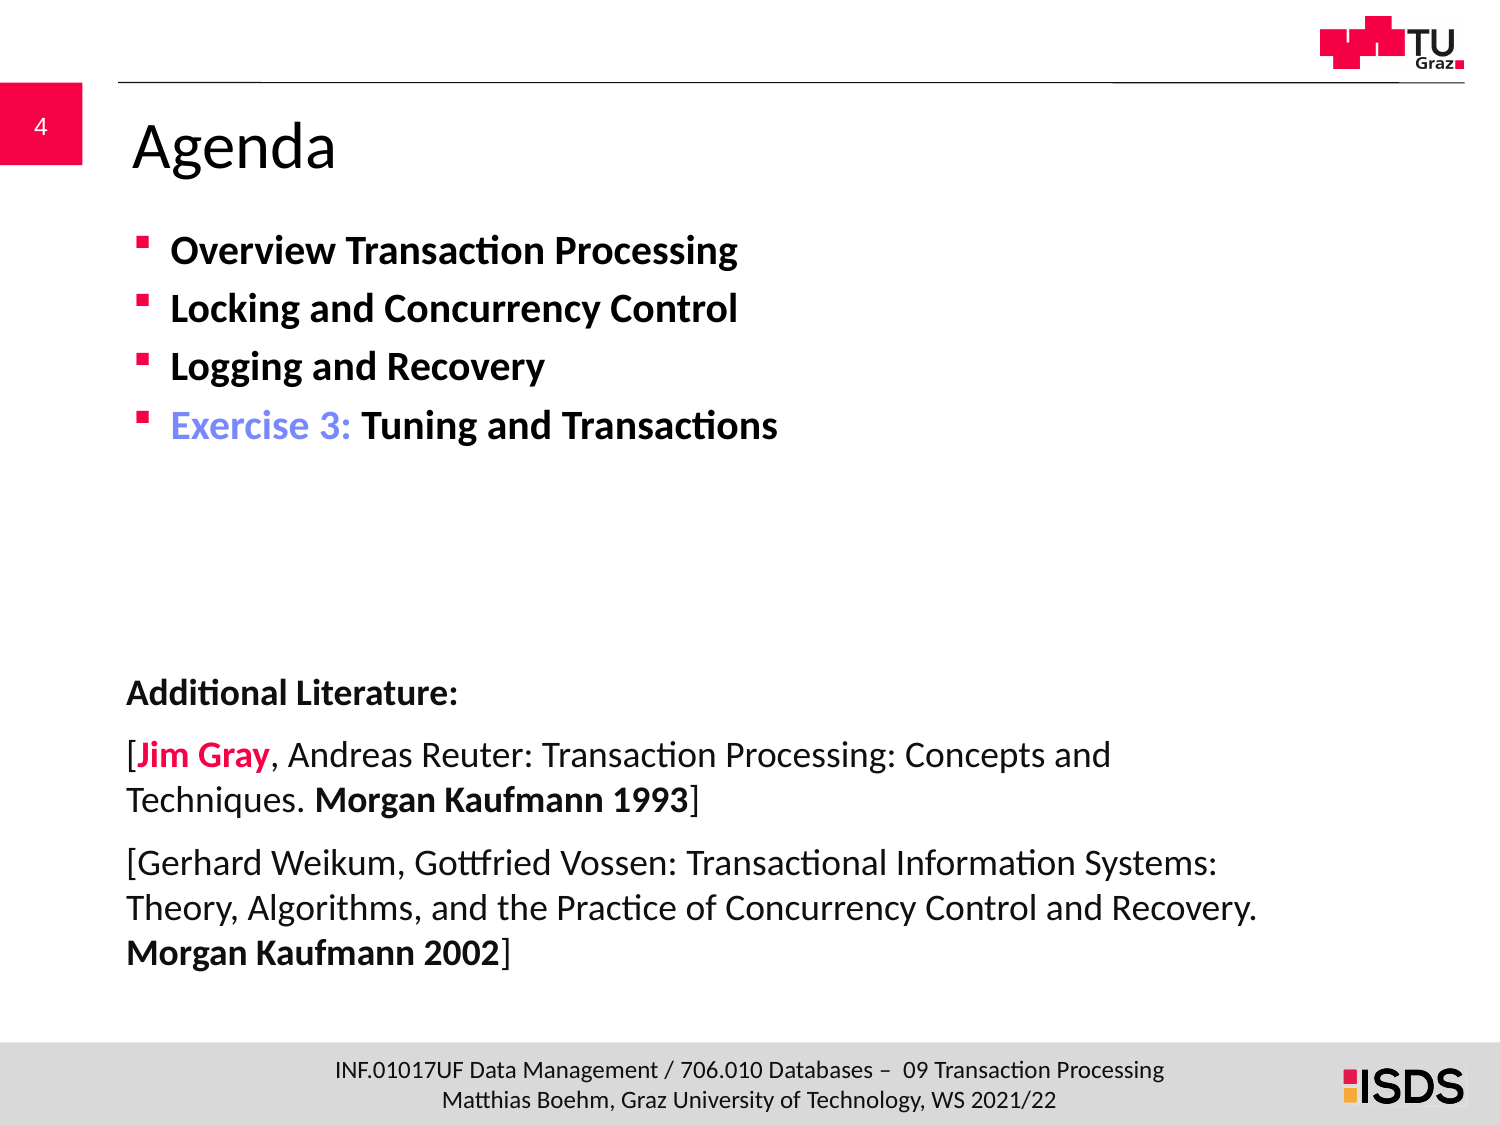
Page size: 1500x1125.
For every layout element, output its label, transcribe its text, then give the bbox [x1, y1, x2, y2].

list Overview Transaction Processing Locking and Concurrency Control Logging and Recovery Exercise 3: Tuning and Transactions [118, 215, 1463, 1026]
picture [1320, 16, 1464, 69]
picture [1339, 1065, 1468, 1107]
title Agenda [118, 94, 1463, 215]
text_box Additional Literature: [Jim Gray, Andreas Reuter: Transaction Processing: Concepts and Techniques. Morgan Kaufmann 1993] [Gerhard Weikum, Gottfried Vossen: Transactional Information Systems: Theory, Algorithms, and the Practice of Concurrency Control and Recovery. Morgan Kaufmann 2002] [126, 660, 1291, 981]
